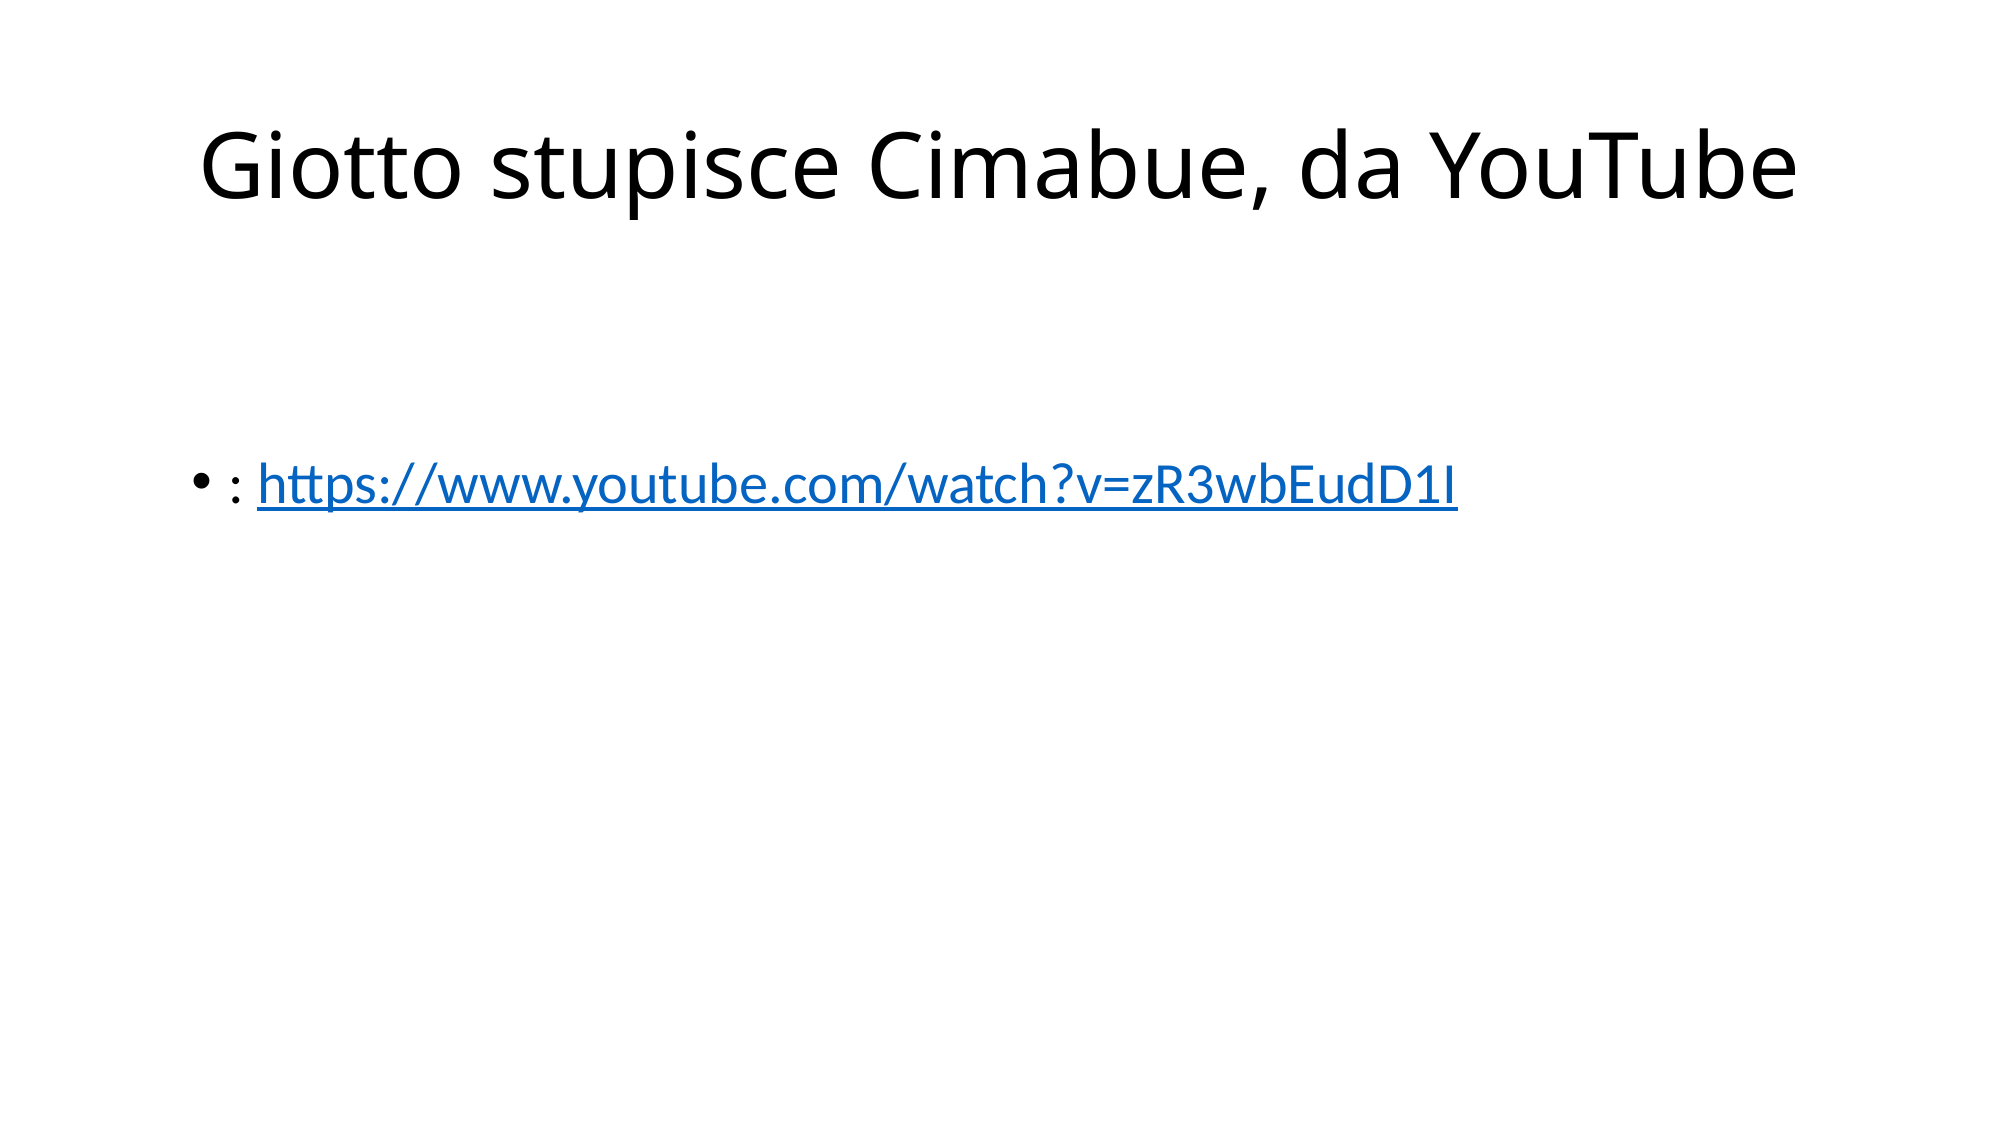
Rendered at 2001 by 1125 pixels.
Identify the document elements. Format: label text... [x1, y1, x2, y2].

title Giotto stupisce Cimabue, da YouTube [137, 59, 1863, 278]
list : https://www.youtube.com/watch?v=zR3wbEudD1I [176, 445, 1863, 1014]
